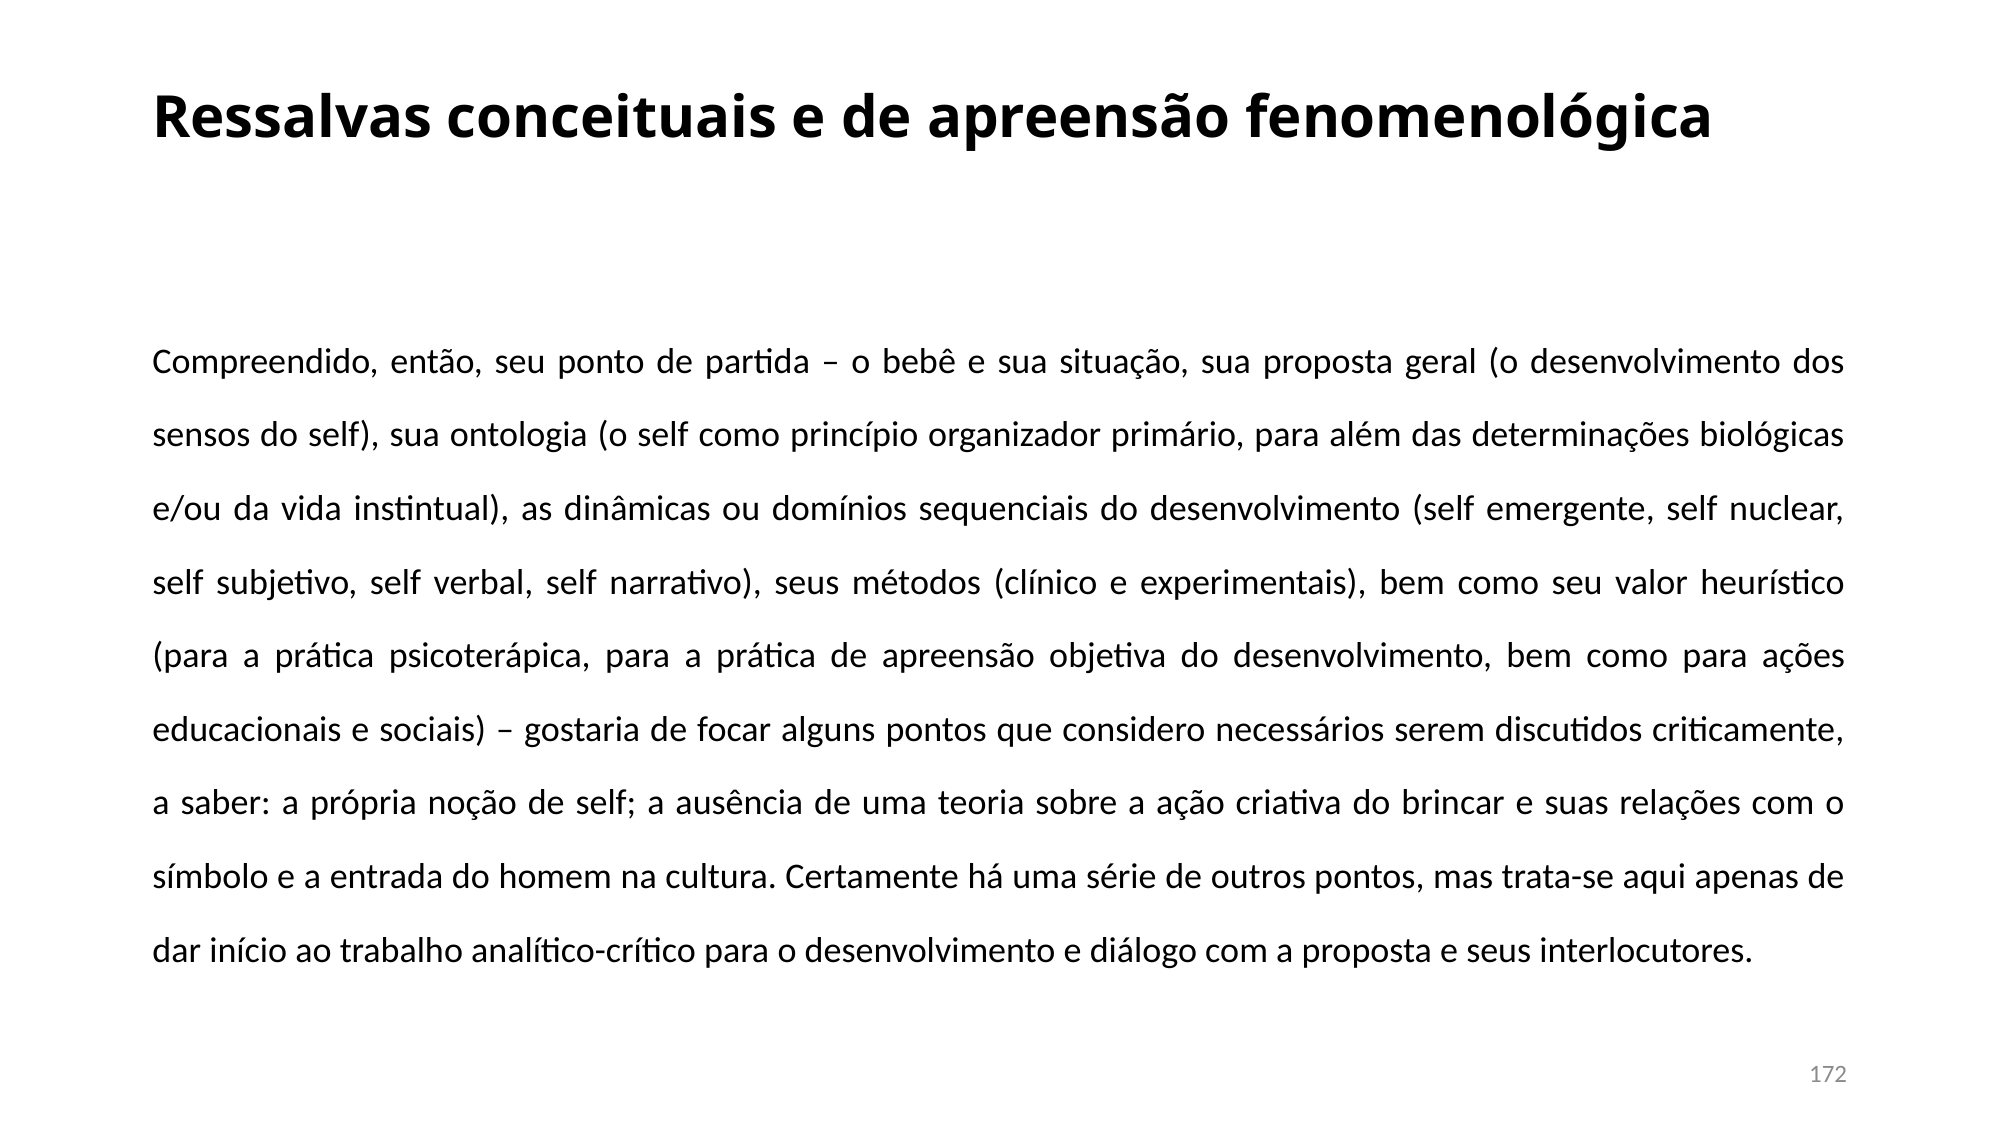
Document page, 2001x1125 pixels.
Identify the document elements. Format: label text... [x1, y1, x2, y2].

slide_number 172 [1412, 1042, 1863, 1103]
list Compreendido, então, seu ponto de partida – o bebê e sua situação, sua proposta geral (o desenvolvimento dos sensos do self), sua ontologia (o self como princípio organizador primário, para além das determinações biológicas e/ou da vida instintual), as dinâmicas ou domínios sequenciais do desenvolvimento (self emergente, self nuclear, self subjetivo, self verbal, self narrativo), seus métodos (clínico e experimentais), bem como seu valor heurístico (para a prática psicoterápica, para a prática de apreensão objetiva do desenvolvimento, bem como para ações educacionais e sociais) – gostaria de focar alguns pontos que considero necessários serem discutidos criticamente, a saber: a própria noção de self; a ausência de uma teoria sobre a ação criativa do brincar e suas relações com o símbolo e a entrada do homem na cultura. Certamente há uma série de outros pontos, mas trata-se aqui apenas de dar início ao trabalho analítico-crítico para o desenvolvimento e diálogo com a proposta e seus interlocutores. [137, 299, 1863, 1014]
title Ressalvas conceituais e de apreensão fenomenológica [137, 59, 1863, 278]
